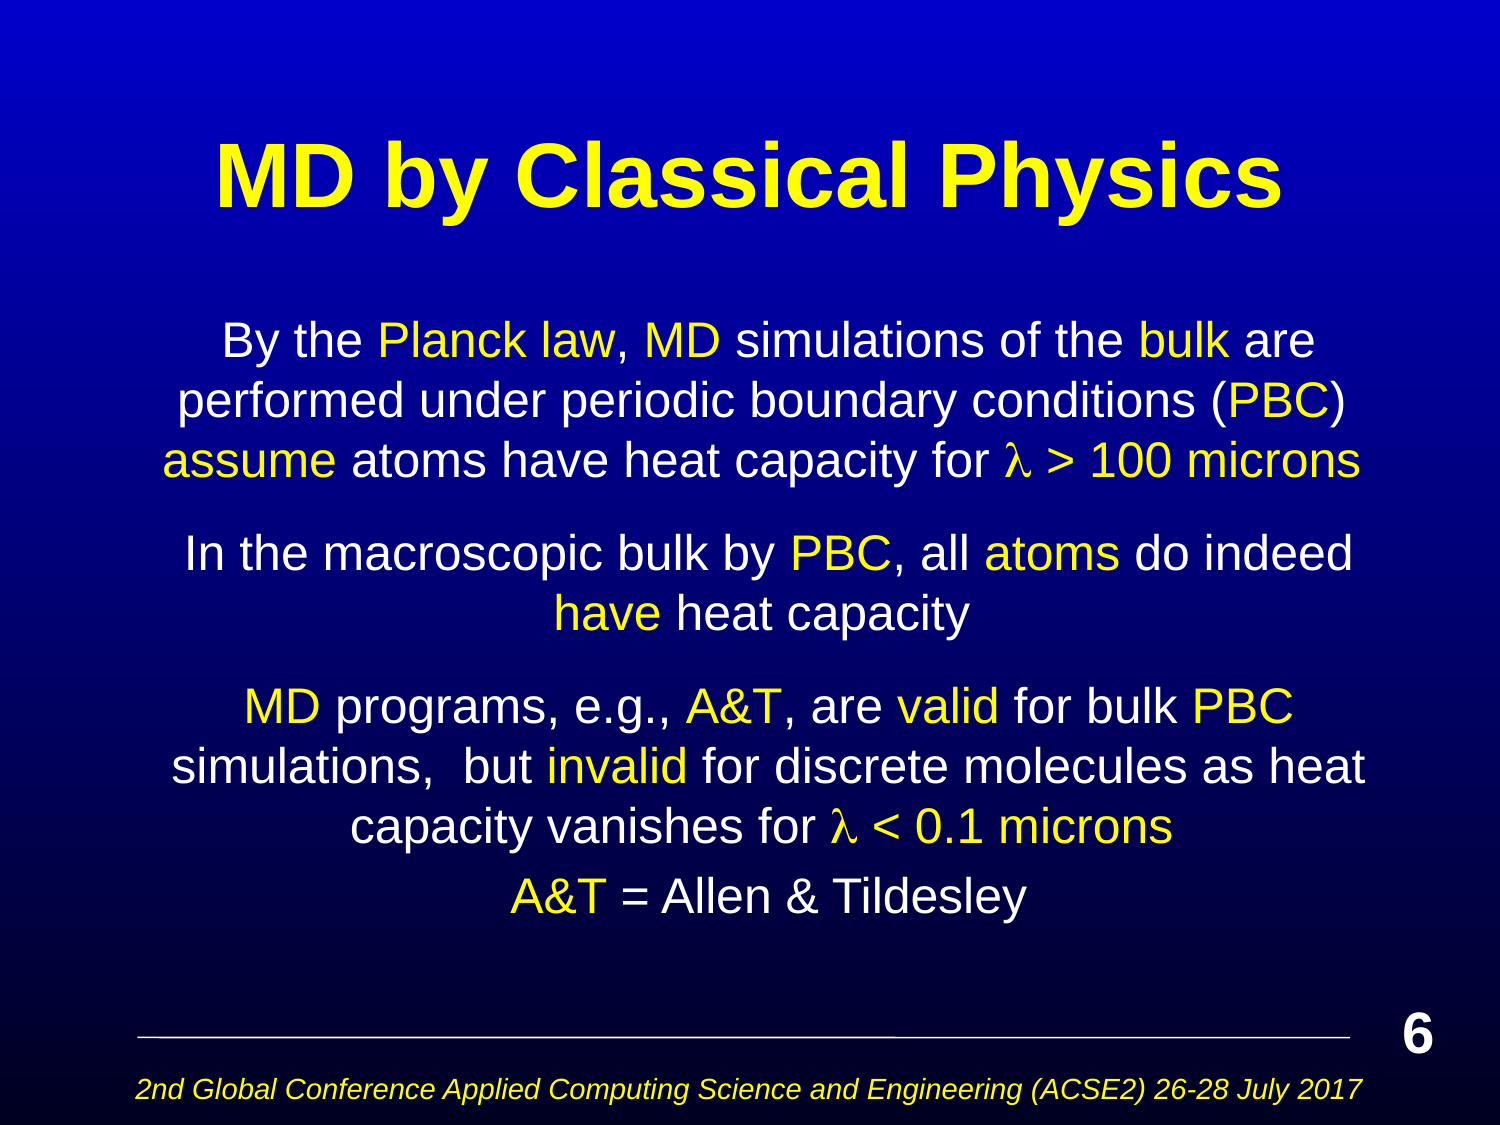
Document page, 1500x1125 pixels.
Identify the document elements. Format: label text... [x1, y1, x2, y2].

title MD by Classical Physics [112, 50, 1388, 292]
footer 2nd Global Conference Applied Computing Science and Engineering (ACSE2) 26-28 July 2017 [112, 1062, 1388, 1125]
subtitle By the Planck law, MD simulations of the bulk are performed under periodic boundary conditions (PBC) assume atoms have heat capacity for  > 100 microns In the macroscopic bulk by PBC, all atoms do indeed have heat capacity MD programs, e.g., A&T, are valid for bulk PBC simulations, but invalid for discrete molecules as heat capacity vanishes for  < 0.1 microns A&T = Allen & Tildesley [125, 299, 1413, 588]
text_box 6 [1387, 987, 1500, 1073]
